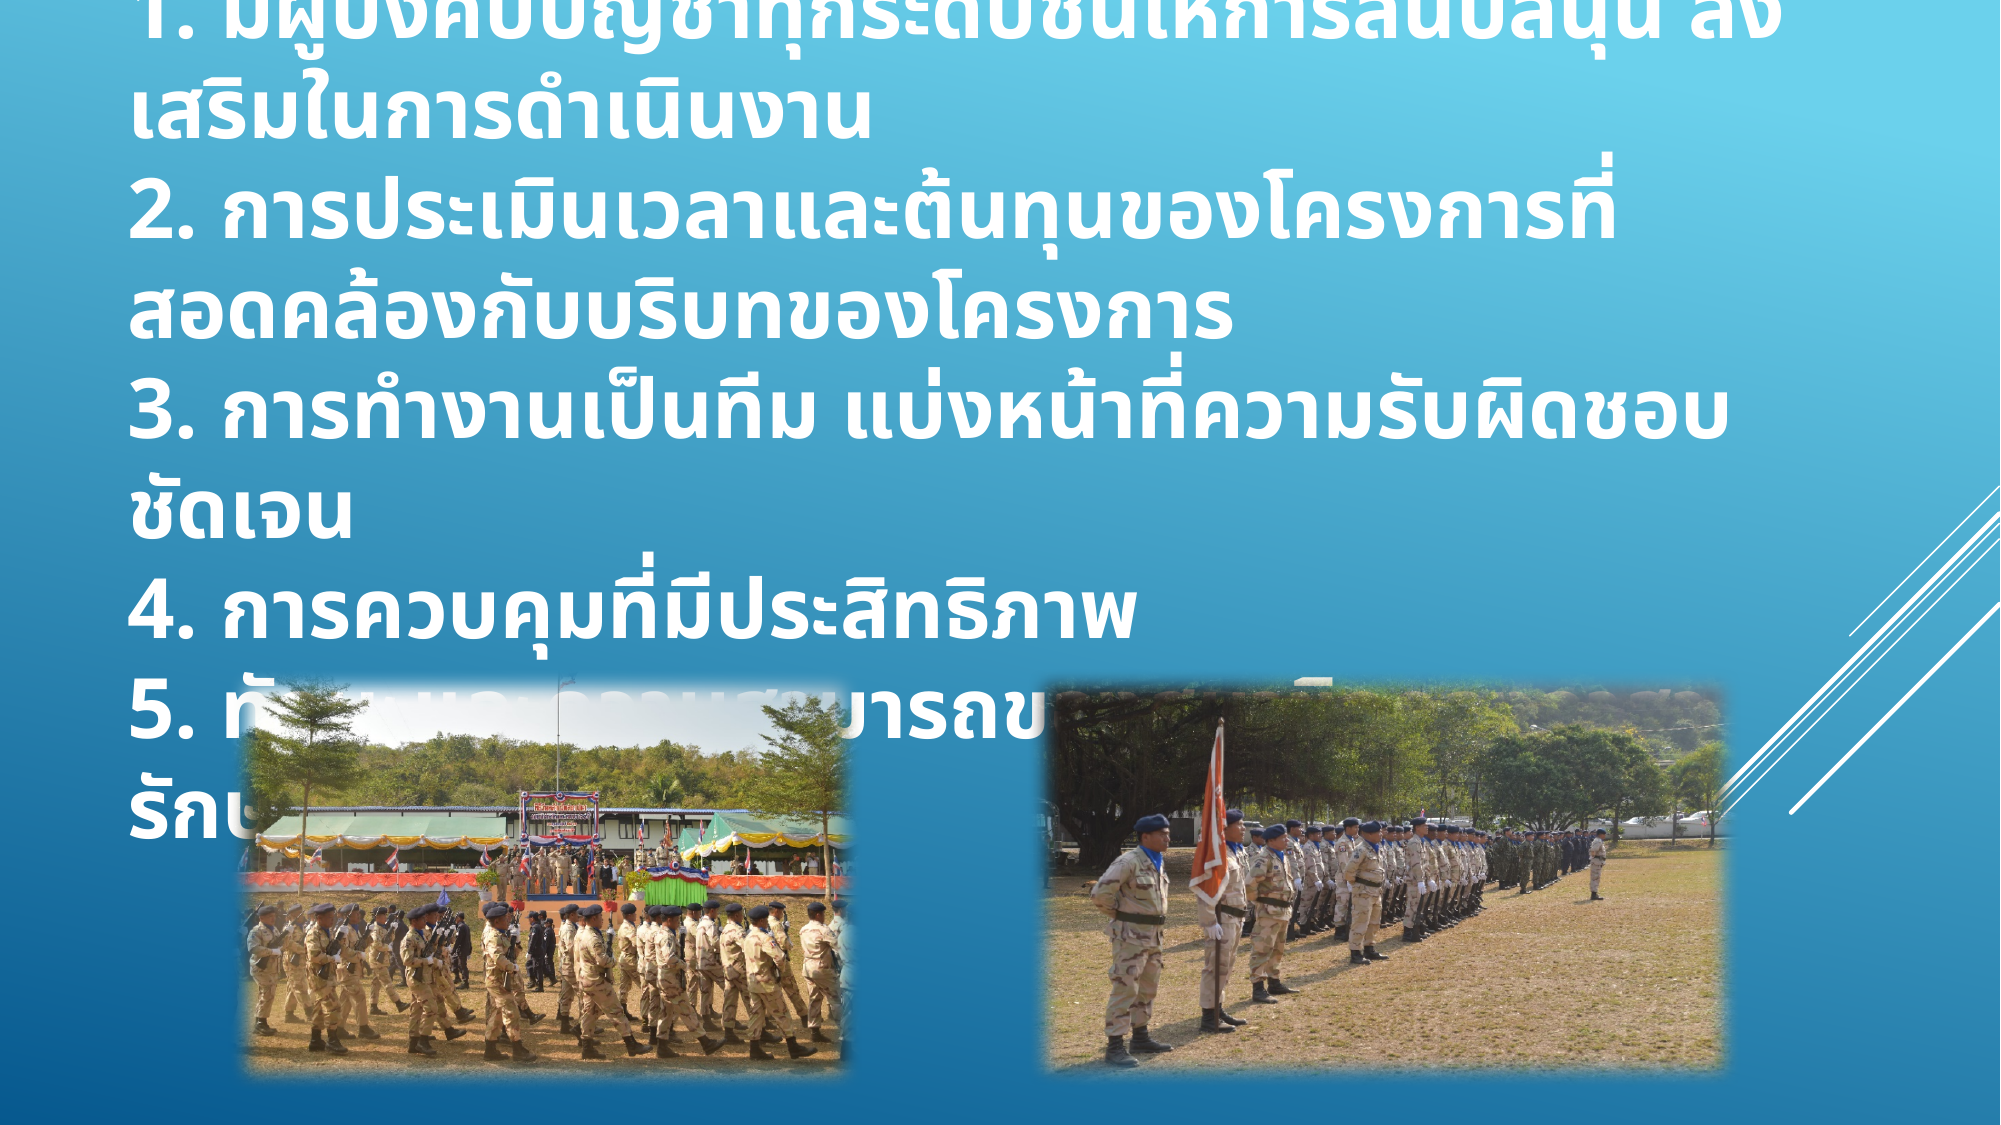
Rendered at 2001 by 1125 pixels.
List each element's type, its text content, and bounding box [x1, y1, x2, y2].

picture [1026, 668, 1742, 1088]
list ปัจจัยแห่งความสำเร็จ 1. มีผู้บังคับบัญชาทุกระดับชั้นให้การสนับสนุน ส่งเสริมในการดำเนินงาน 2. การประเมินเวลาและต้นทุนของโครงการที่สอดคล้องกับบริบทของโครงการ 3. การทำงานเป็นทีม แบ่งหน้าที่ความรับผิดชอบชัดเจน 4. การควบคุมที่มีประสิทธิภาพ 5. ทักษะและความสามารถของสมาชิกกองอาสารักษาดินแดนทุกนาย [112, 43, 1838, 784]
picture [227, 668, 862, 1092]
